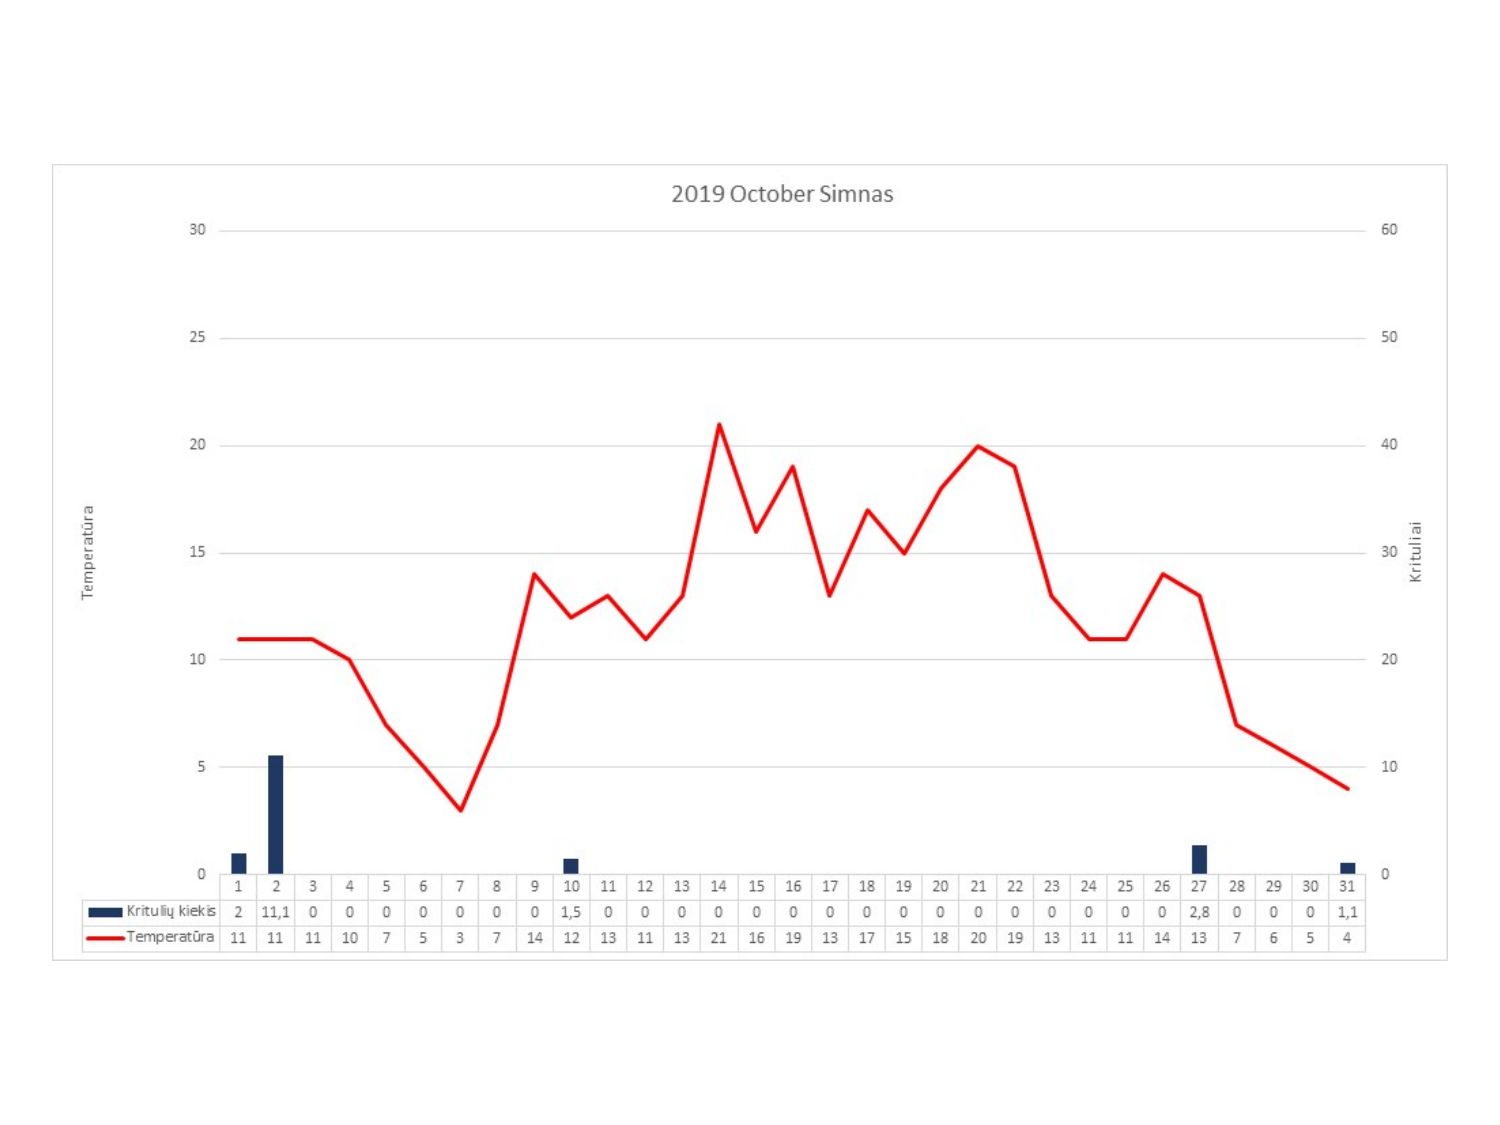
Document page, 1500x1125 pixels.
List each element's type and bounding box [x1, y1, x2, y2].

list [52, 163, 1448, 962]
